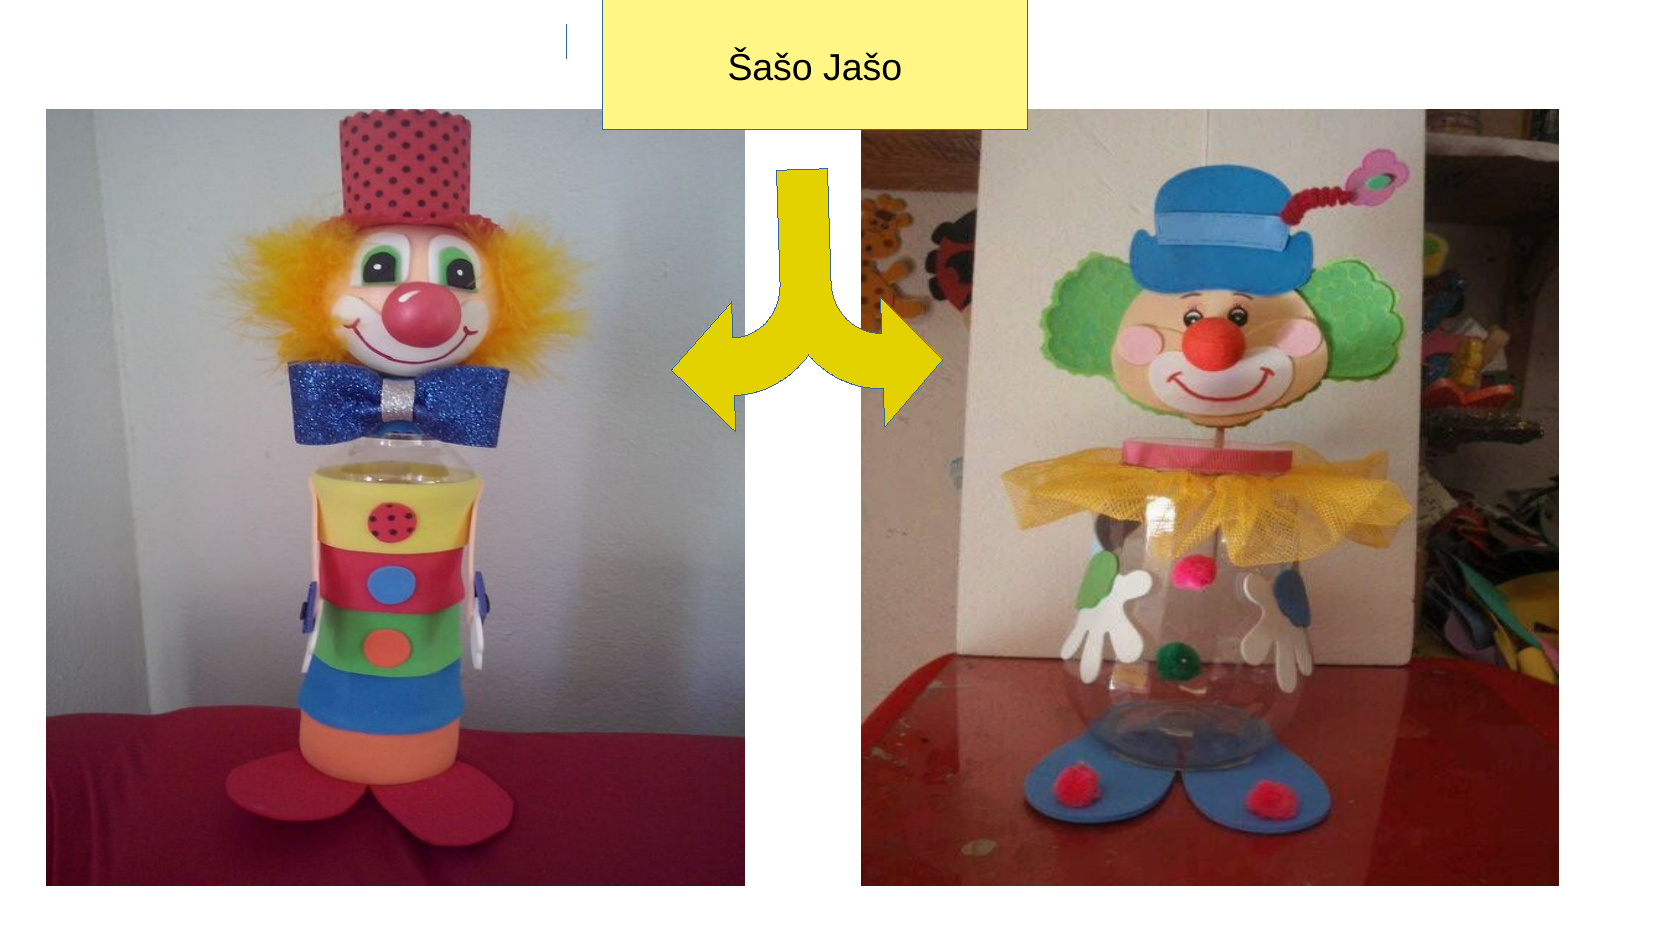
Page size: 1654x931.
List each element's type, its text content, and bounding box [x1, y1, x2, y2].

text_box [749, 168, 856, 394]
text_box Šašo Jašo [602, 0, 1028, 130]
picture [861, 108, 1560, 886]
picture [46, 109, 745, 887]
